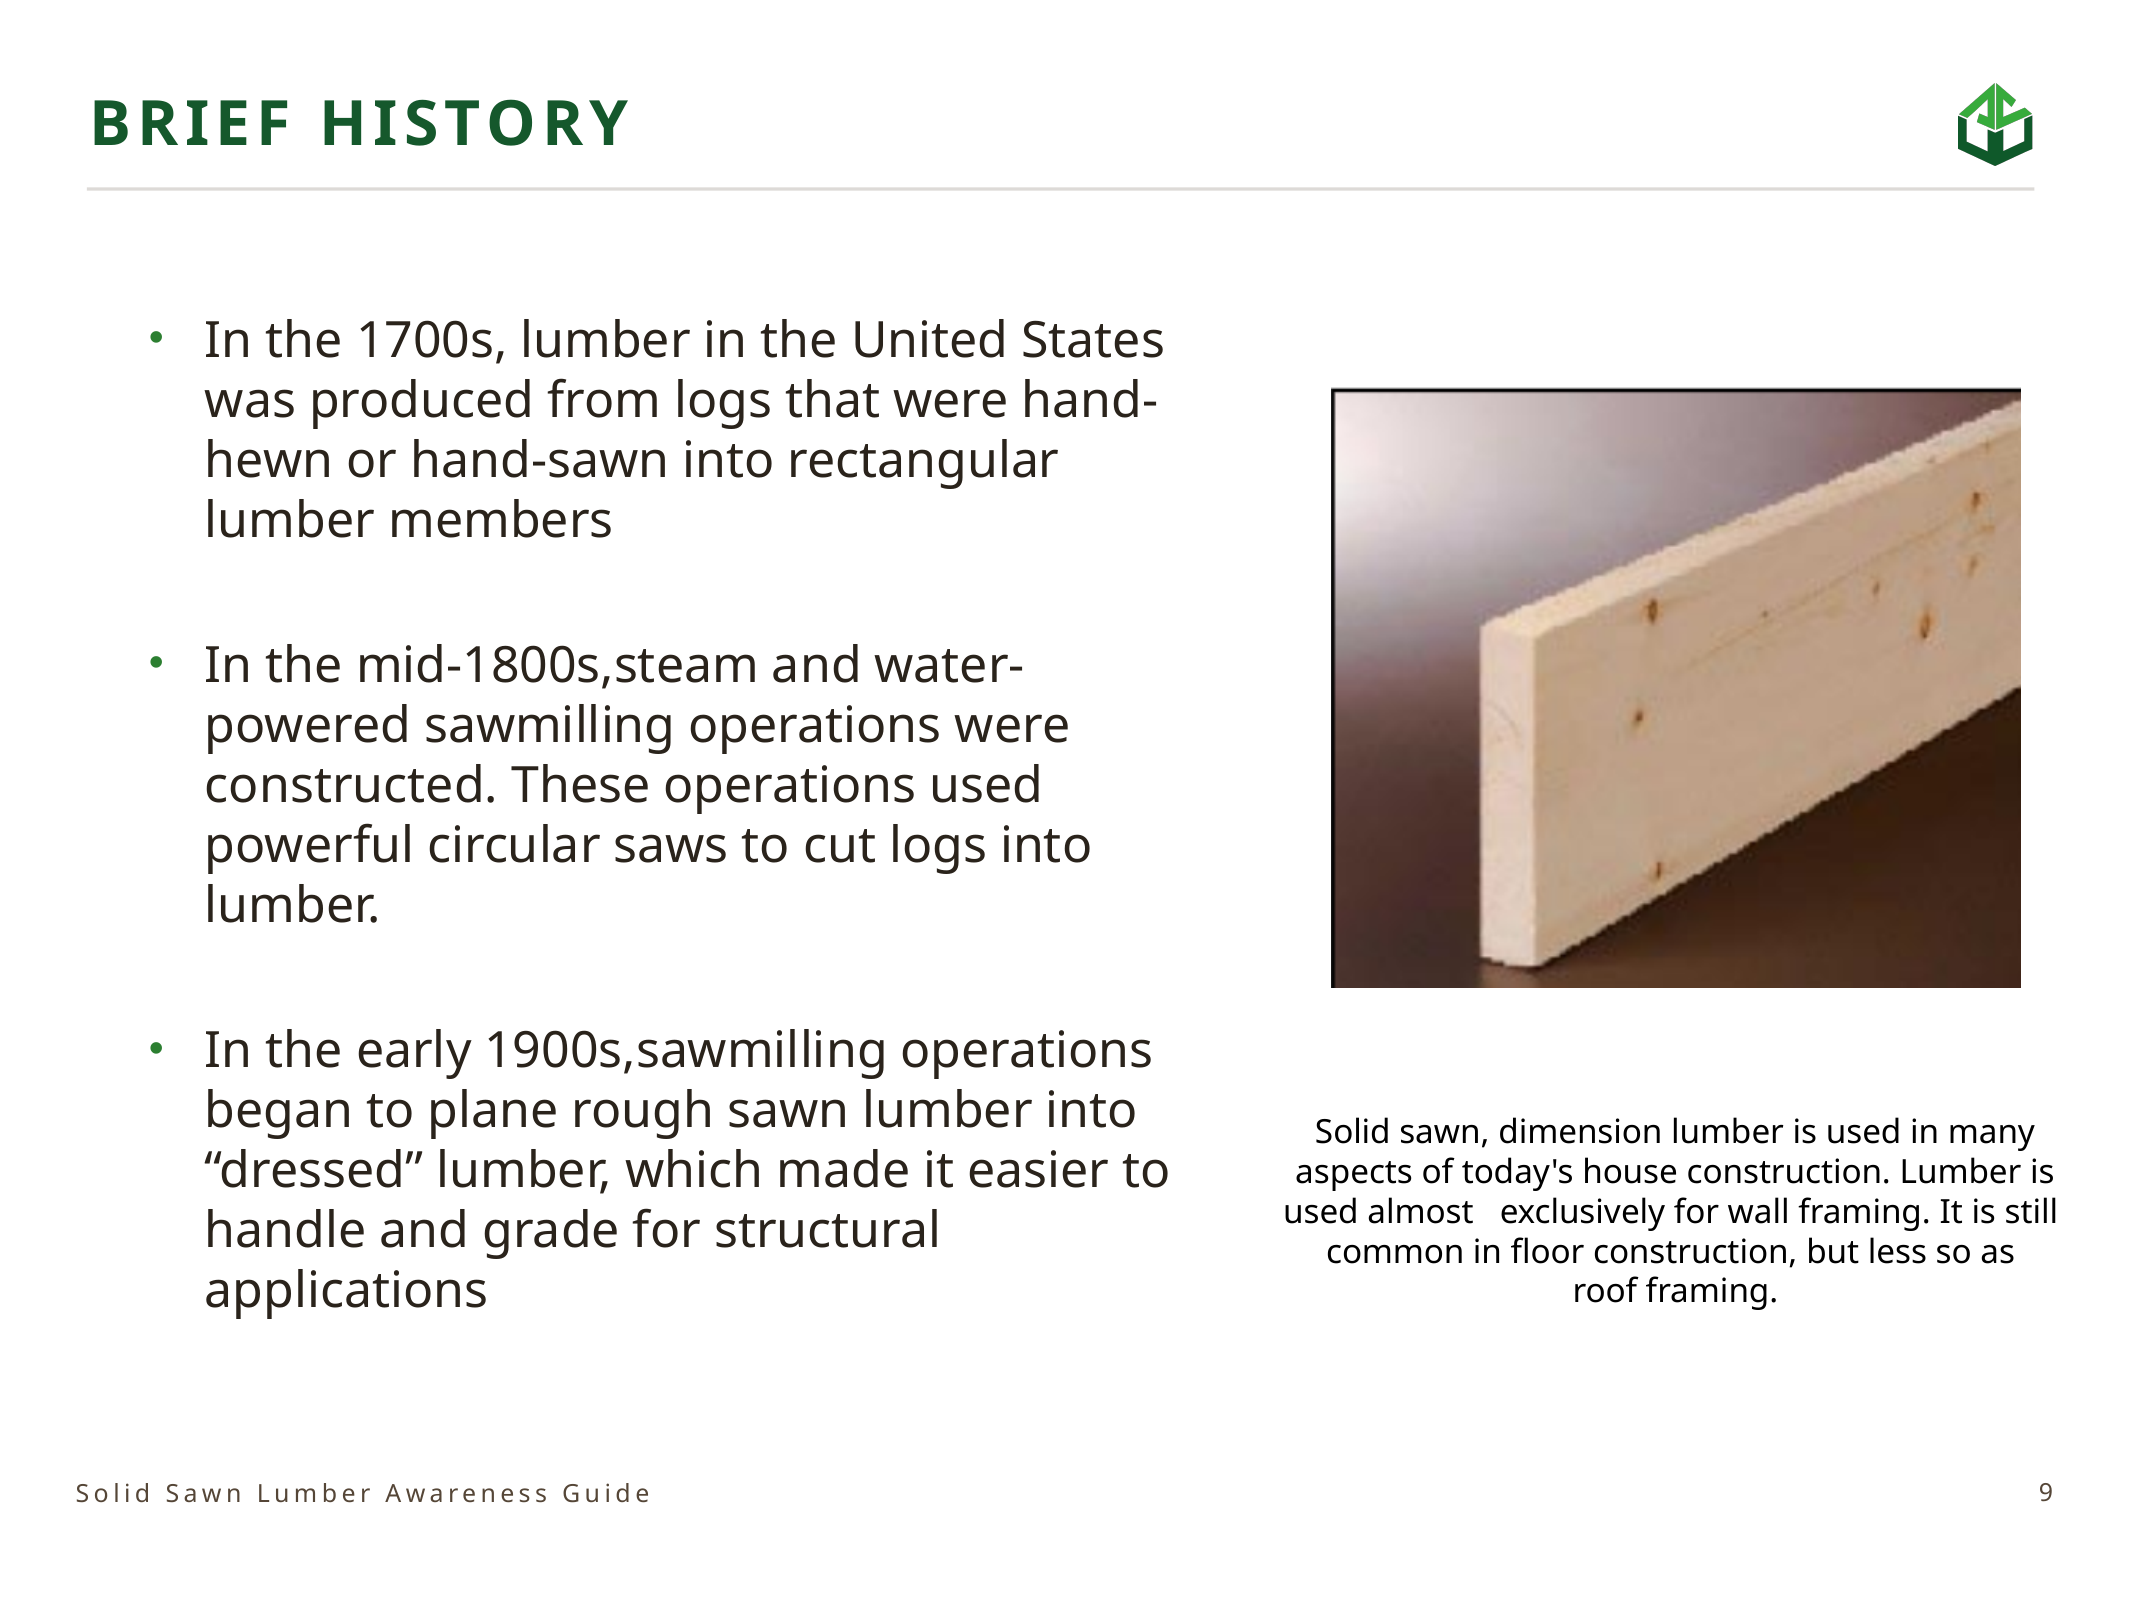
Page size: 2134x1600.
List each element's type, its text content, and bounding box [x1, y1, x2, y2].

text_box Solid sawn, dimension lumber is used in many aspects of today's house construction. Lumber is used almost exclusively for wall framing. It is still common in floor construction, but less so as roof framing. [1254, 1101, 2098, 1318]
picture [1330, 385, 2021, 988]
list In the 1700s, lumber in the United States was produced from logs that were hand-hewn or hand-sawn into rectangular lumber members In the mid-1800s,steam and water-powered sawmilling operations were constructed. These operations used powerful circular saws to cut logs into lumber. In the early 1900s,sawmilling operations began to plane rough sawn lumber into “dressed” lumber, which made it easier to handle and grade for structural applications [132, 280, 1203, 1345]
picture [1958, 83, 2035, 166]
title Brief History [74, 37, 1915, 166]
